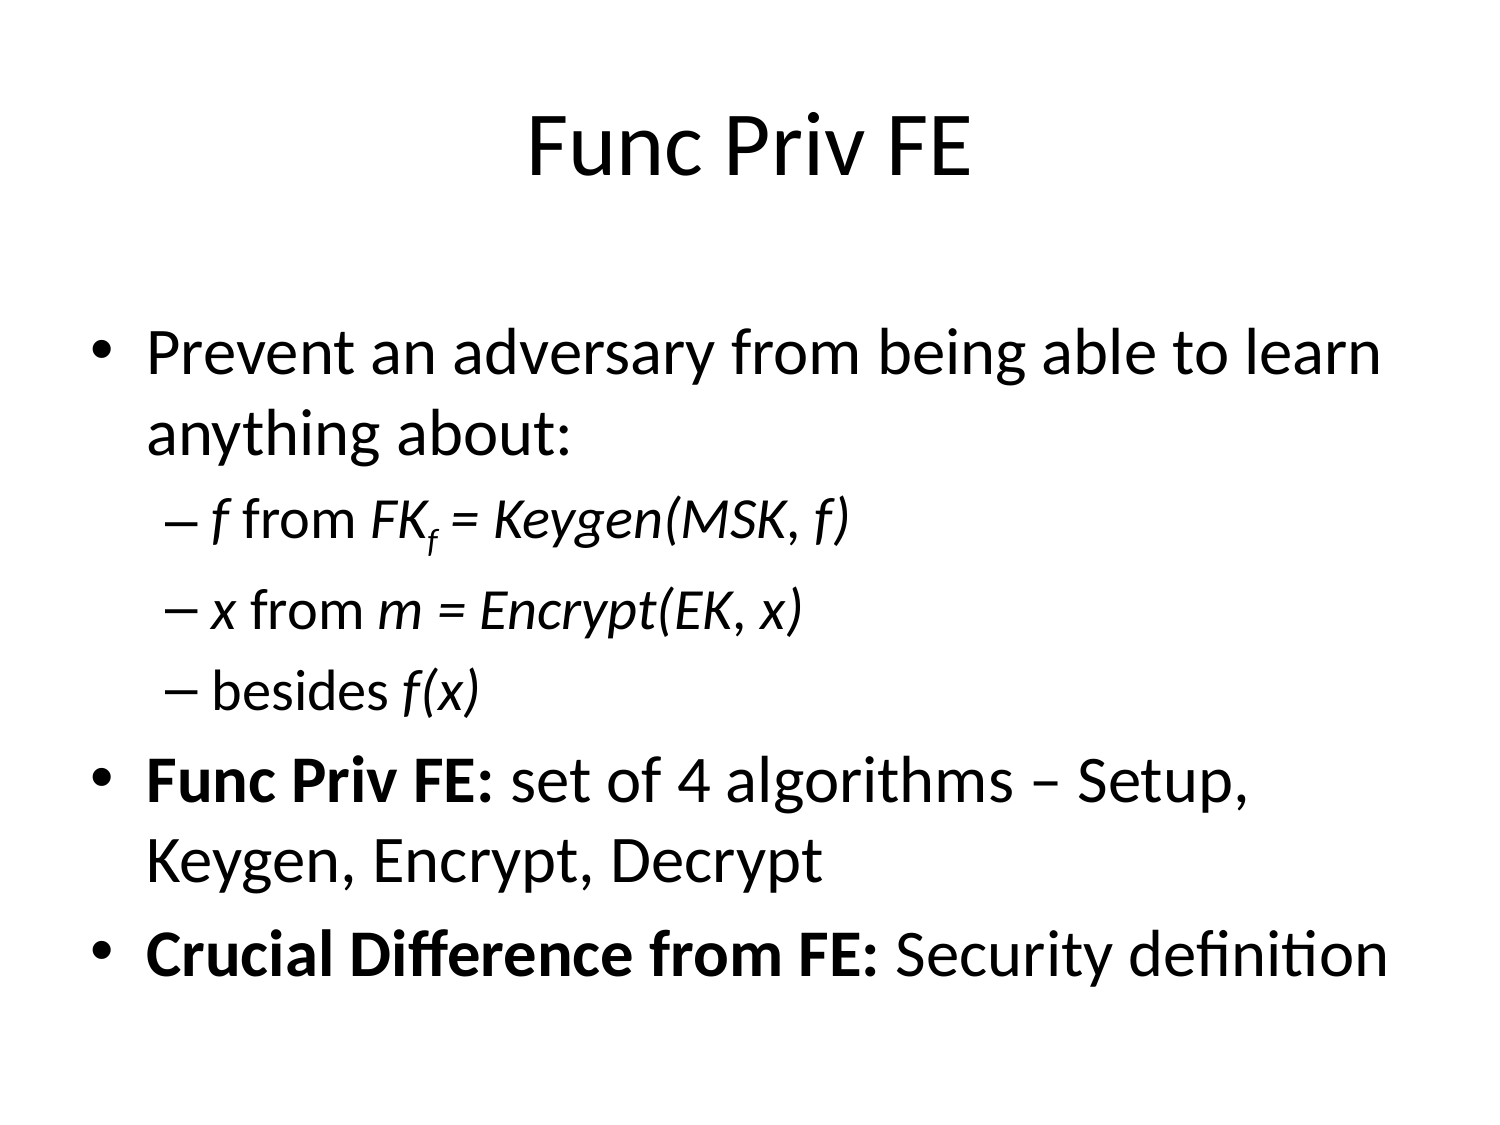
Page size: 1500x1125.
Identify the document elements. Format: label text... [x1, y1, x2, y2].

list Prevent an adversary from being able to learn anything about: f from FKf = Keygen(MSK, f) x from m = Encrypt(EK, x) besides f(x) Func Priv FE: set of 4 algorithms – Setup, Keygen, Encrypt, Decrypt Crucial Difference from FE: Security definition [75, 300, 1425, 1005]
title Func Priv FE [75, 45, 1425, 233]
